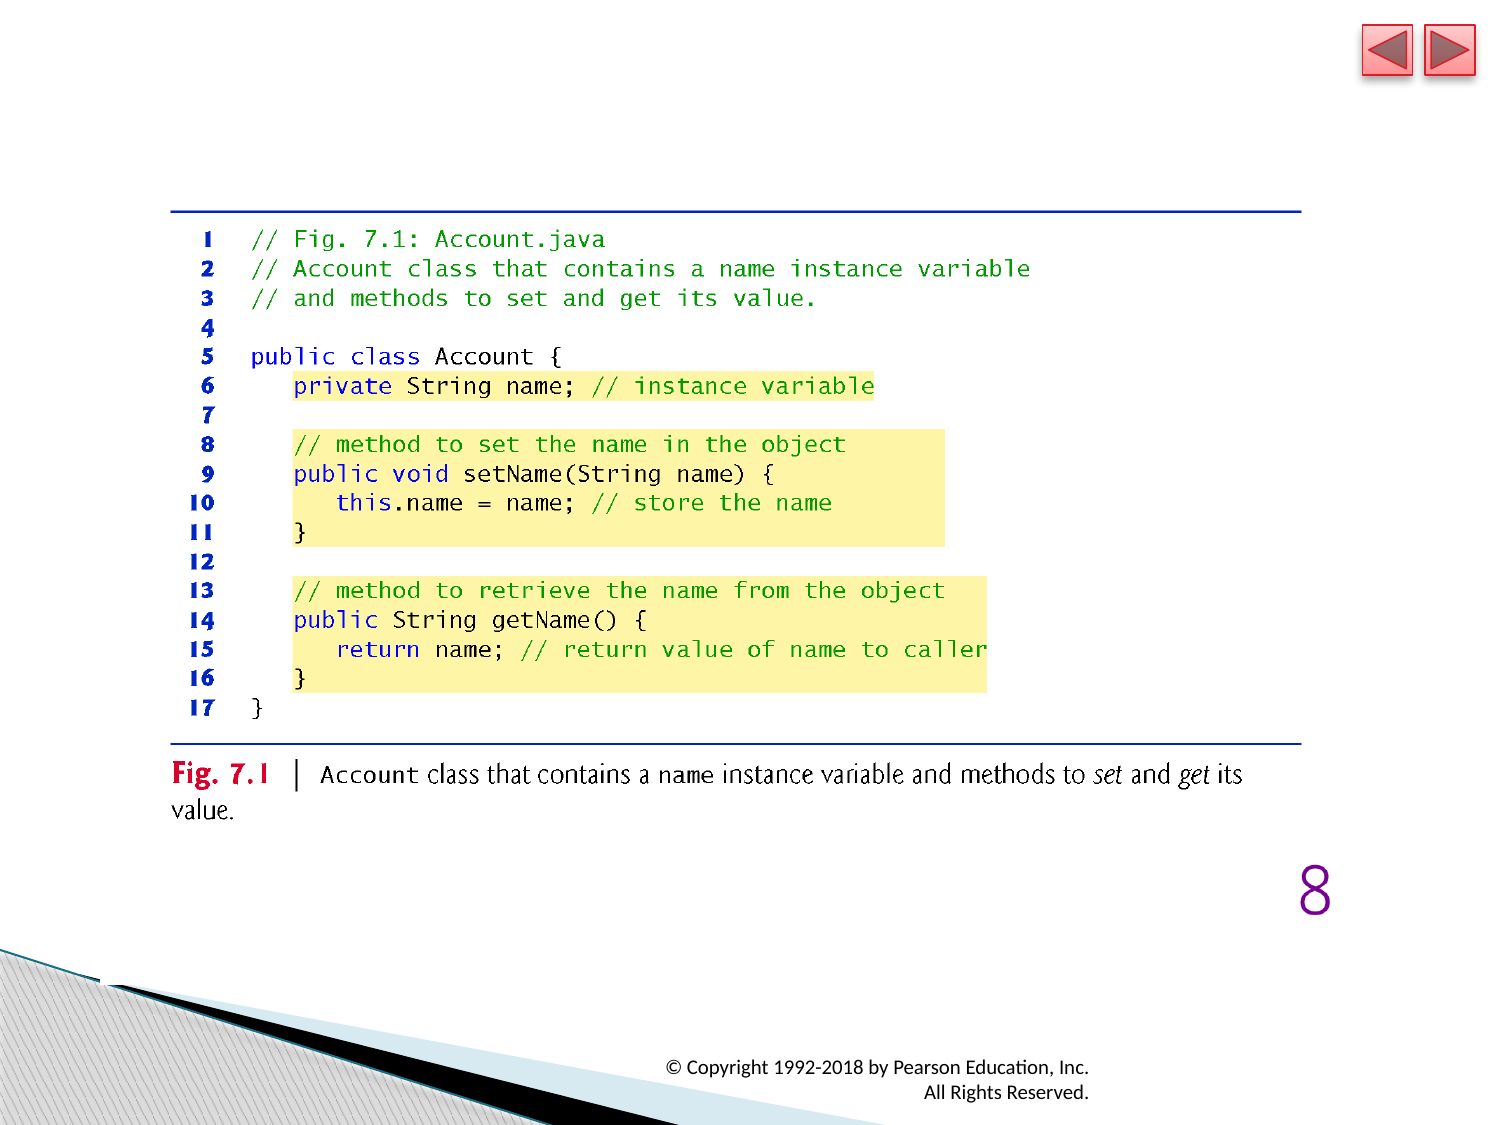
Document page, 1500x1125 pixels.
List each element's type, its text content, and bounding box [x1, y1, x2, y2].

footer © Copyright 1992-2018 by Pearson Education, Inc. All Rights Reserved. [650, 1051, 1105, 1112]
picture [99, 140, 1401, 985]
